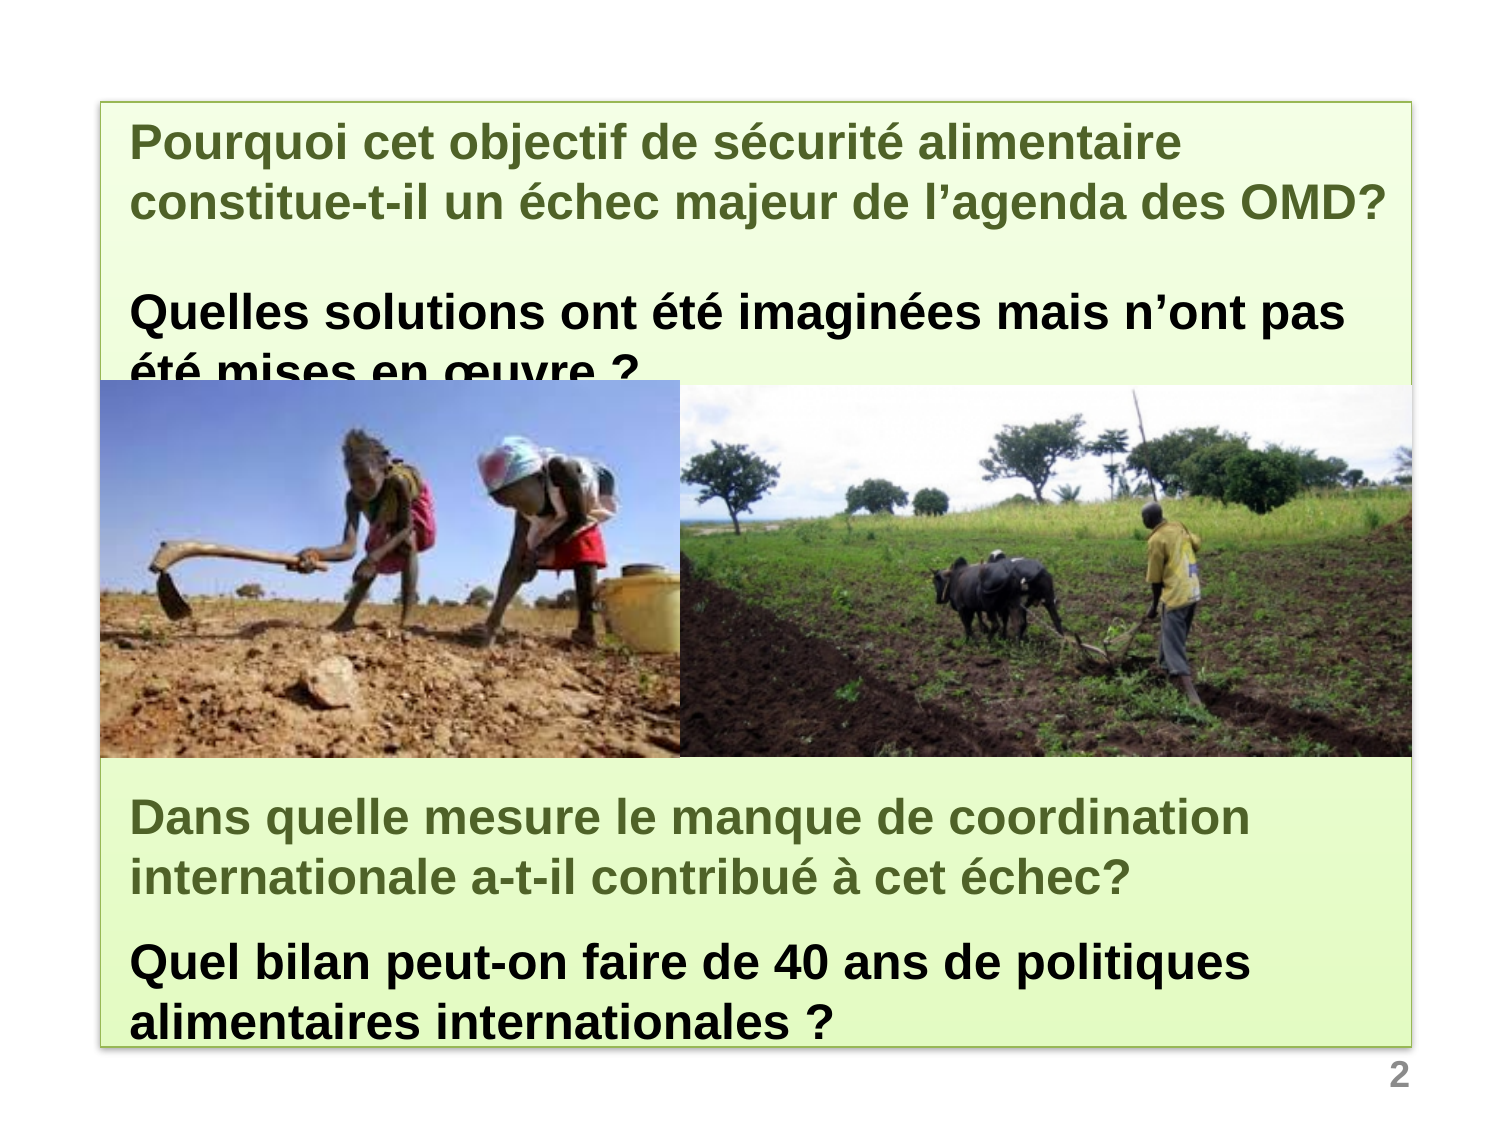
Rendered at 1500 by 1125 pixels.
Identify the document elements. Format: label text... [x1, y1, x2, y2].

slide_number 2 [1074, 1042, 1425, 1103]
list Pourquoi cet objectif de sécurité alimentaire constitue-t-il un échec majeur de l’agenda des OMD? Quelles solutions ont été imaginées mais n’ont pas été mises en œuvre ? Dans quelle mesure le manque de coordination internationale a-t-il contribué à cet échec? Quel bilan peut-on faire de 40 ans de politiques alimentaires internationales ? [100, 764, 1412, 1048]
list Pourquoi cet objectif de sécurité alimentaire constitue-t-il un échec majeur de l’agenda des OMD? Quelles solutions ont été imaginées mais n’ont pas été mises en œuvre ? Dans quelle mesure le manque de coordination internationale a-t-il contribué à cet échec? Quel bilan peut-on faire de 40 ans de politiques alimentaires internationales ? [100, 101, 1412, 384]
picture [100, 380, 1412, 759]
